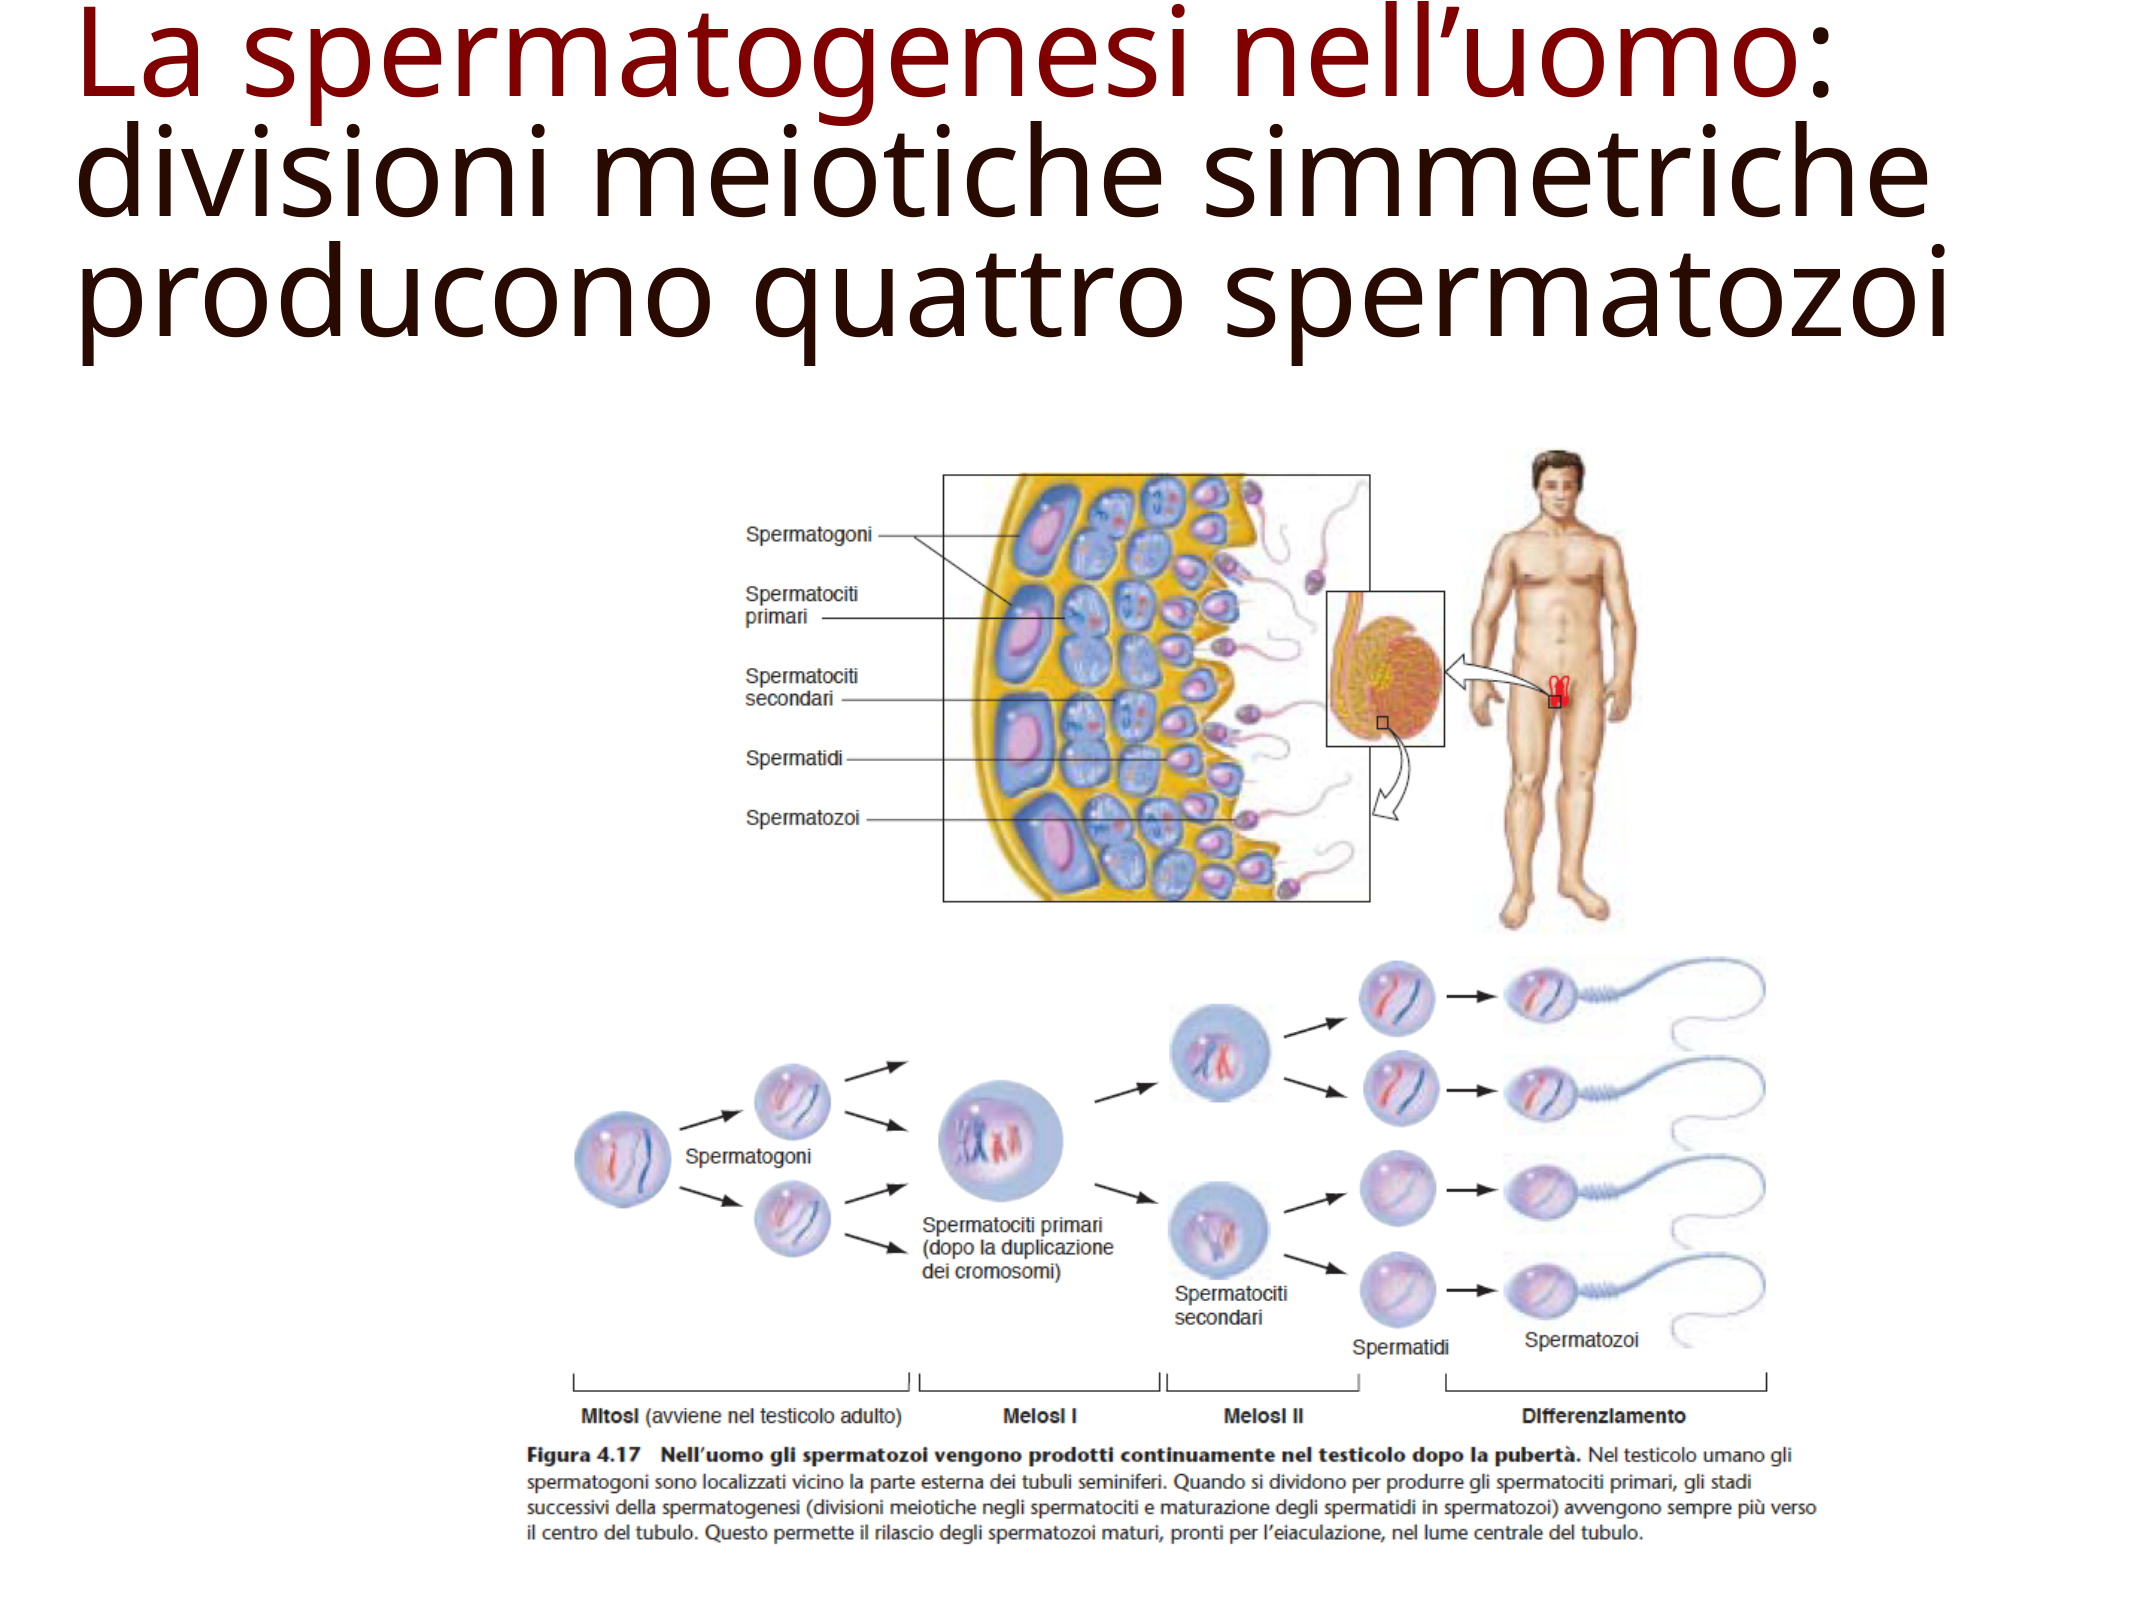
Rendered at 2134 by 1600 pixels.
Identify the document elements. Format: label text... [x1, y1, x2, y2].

text_box La spermatogenesi nell’uomo: divisioni meiotiche simmetriche producono quattro spermatozoi [64, 0, 2134, 370]
picture [435, 400, 1857, 1574]
